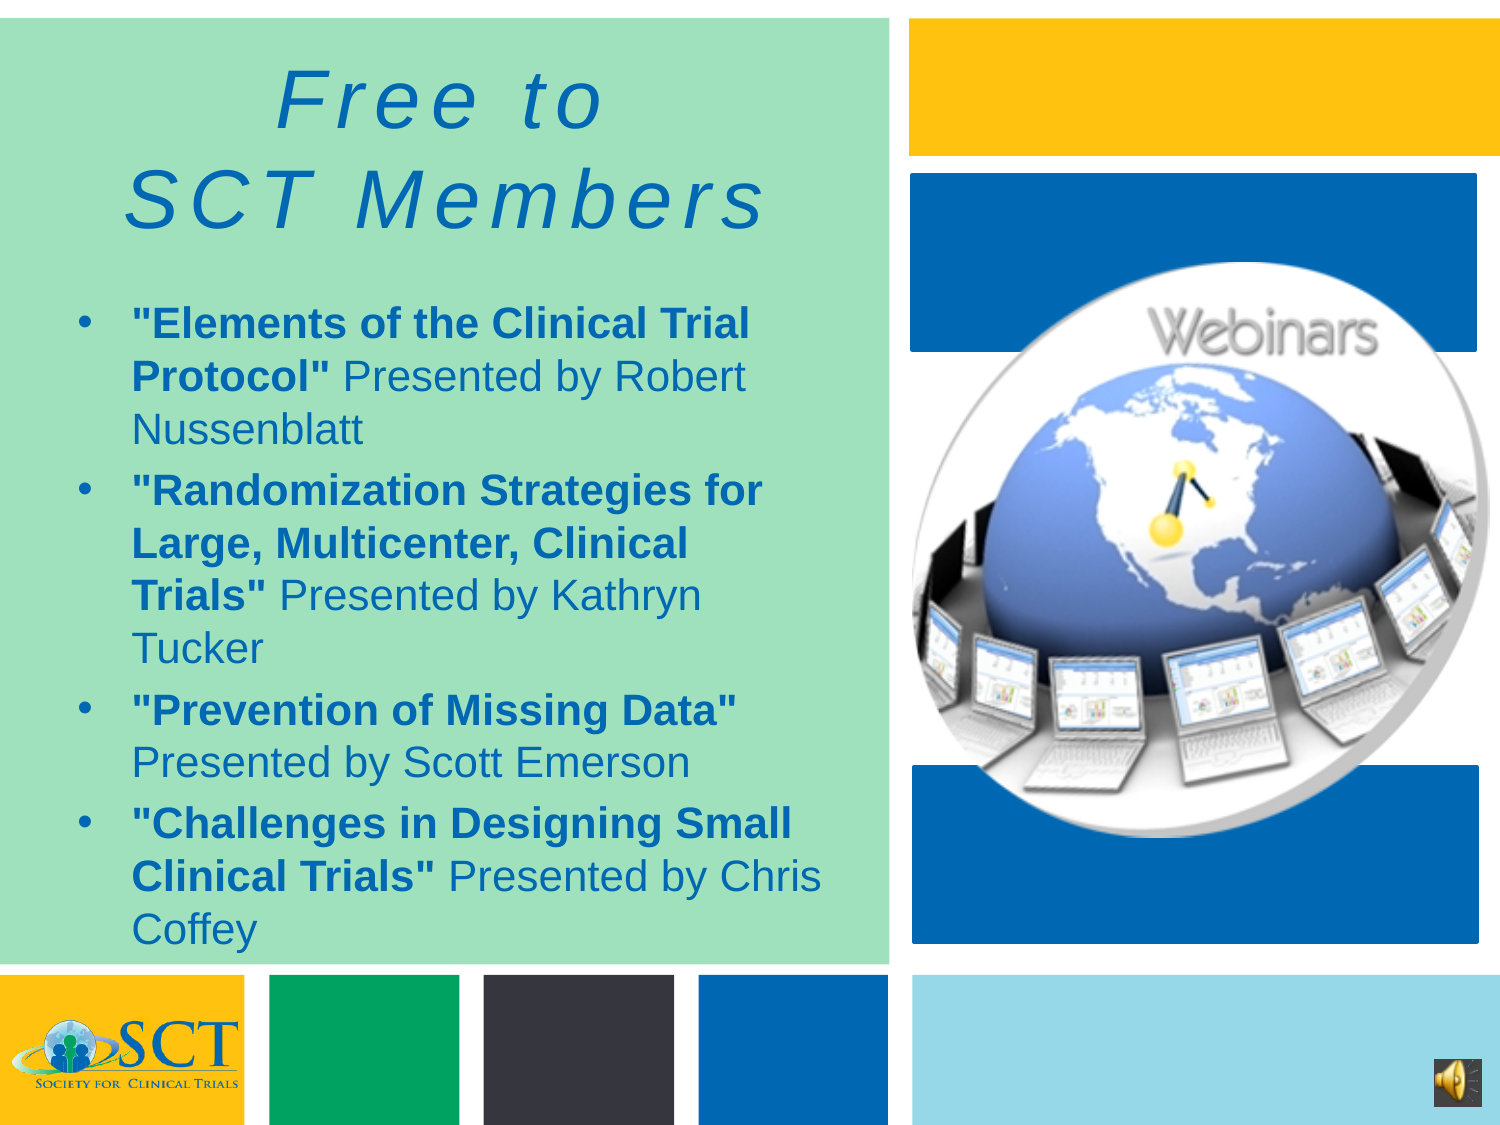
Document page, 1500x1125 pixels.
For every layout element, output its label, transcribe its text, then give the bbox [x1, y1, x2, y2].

text_box Free to SCT Members [12, 37, 875, 253]
text_box [910, 173, 1477, 262]
picture [912, 262, 1490, 838]
text_box "Elements of the Clinical Trial Protocol" Presented by Robert Nussenblatt "Randomization Strategies for Large, Multicenter, Clinical Trials" Presented by Kathryn Tucker "Prevention of Missing Data" Presented by Scott Emerson "Challenges in Designing Small Clinical Trials" Presented by Chris Coffey [62, 287, 850, 963]
picture [1433, 1058, 1484, 1109]
picture [12, 1020, 238, 1088]
text_box [912, 846, 1479, 944]
